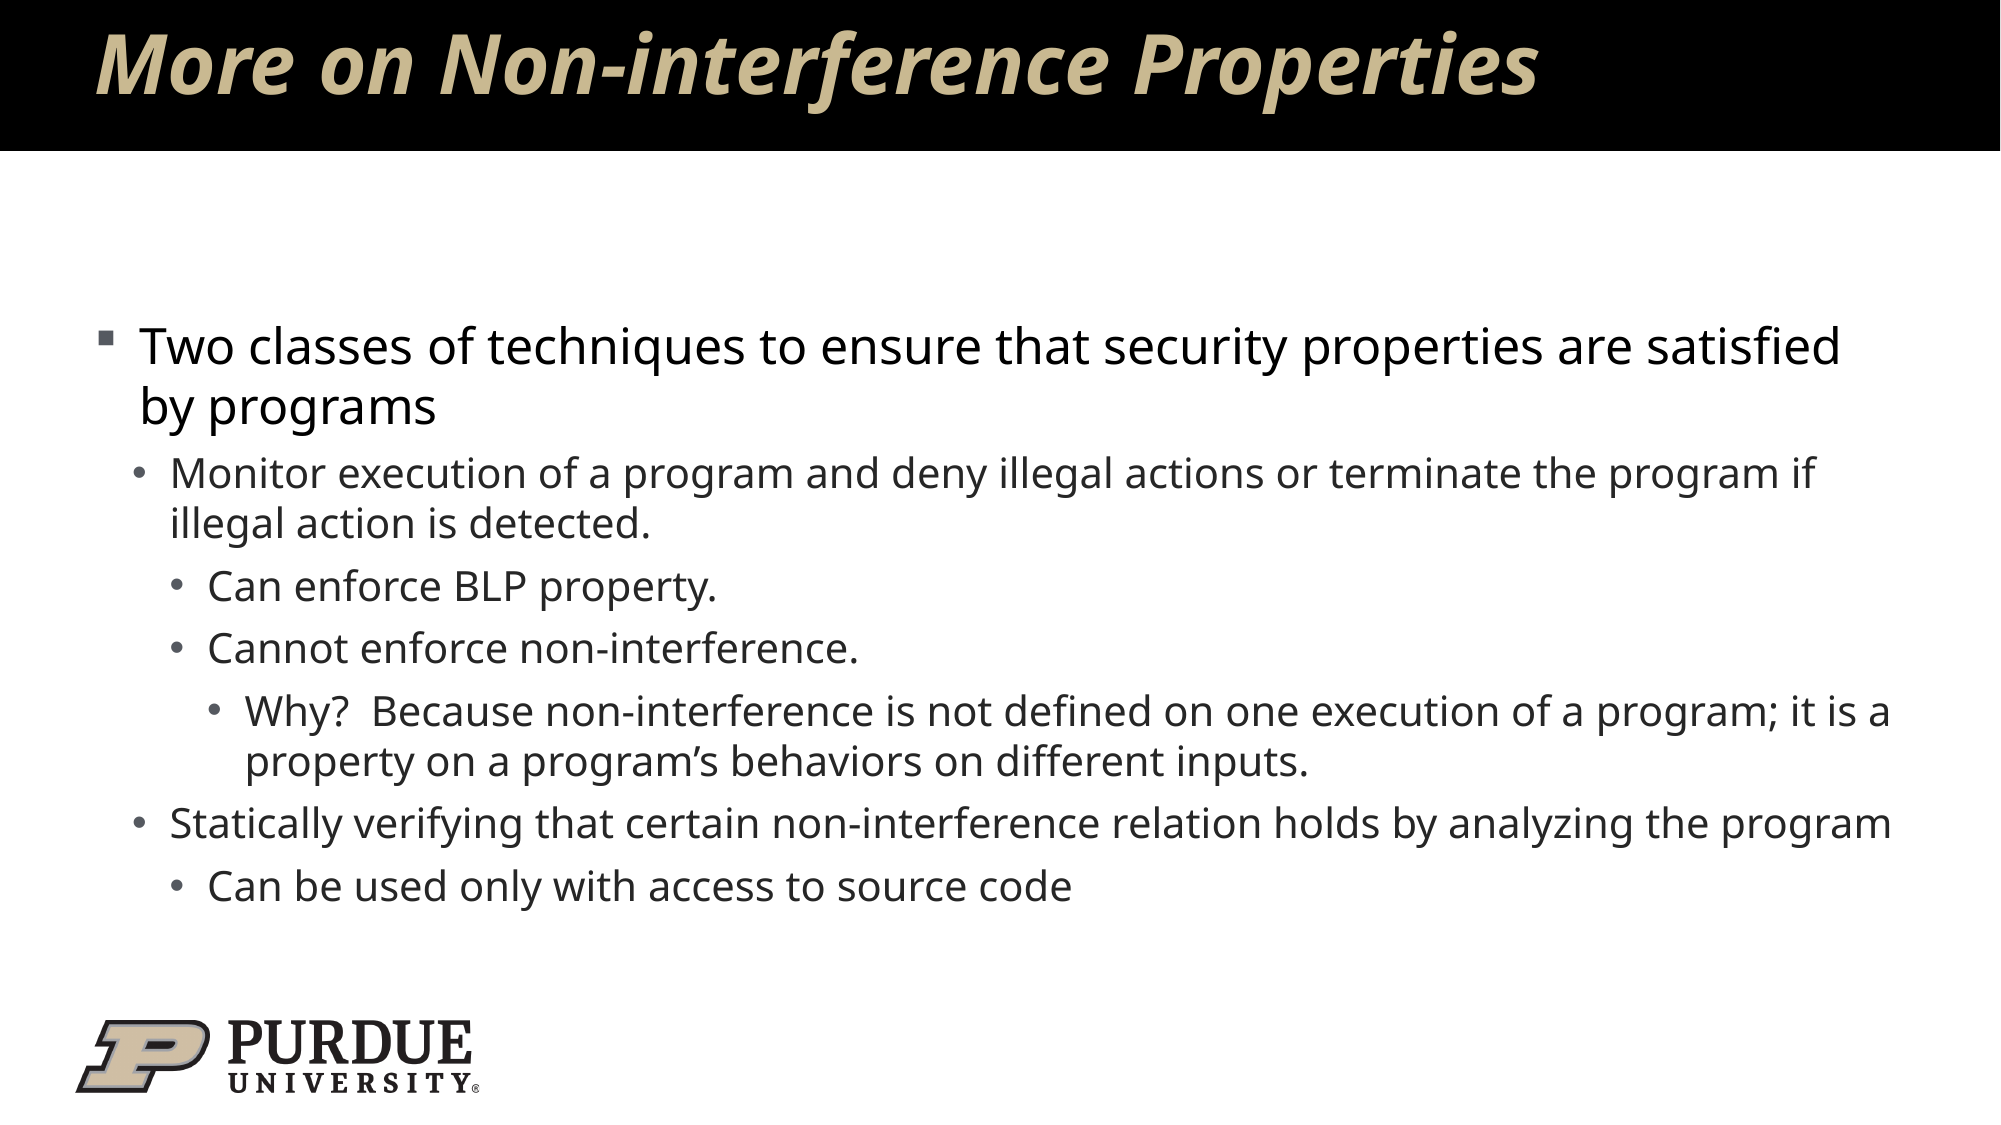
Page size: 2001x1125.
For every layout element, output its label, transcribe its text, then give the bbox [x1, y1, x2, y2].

list Two classes of techniques to ensure that security properties are satisfied by programs Monitor execution of a program and deny illegal actions or terminate the program if illegal action is detected. Can enforce BLP property. Cannot enforce non-interference. Why? Because non-interference is not defined on one execution of a program; it is a property on a program’s behaviors on different inputs. Statically verifying that certain non-interference relation holds by analyzing the program Can be used only with access to source code [94, 314, 1906, 962]
title More on Non-interference Properties [92, 19, 1908, 131]
